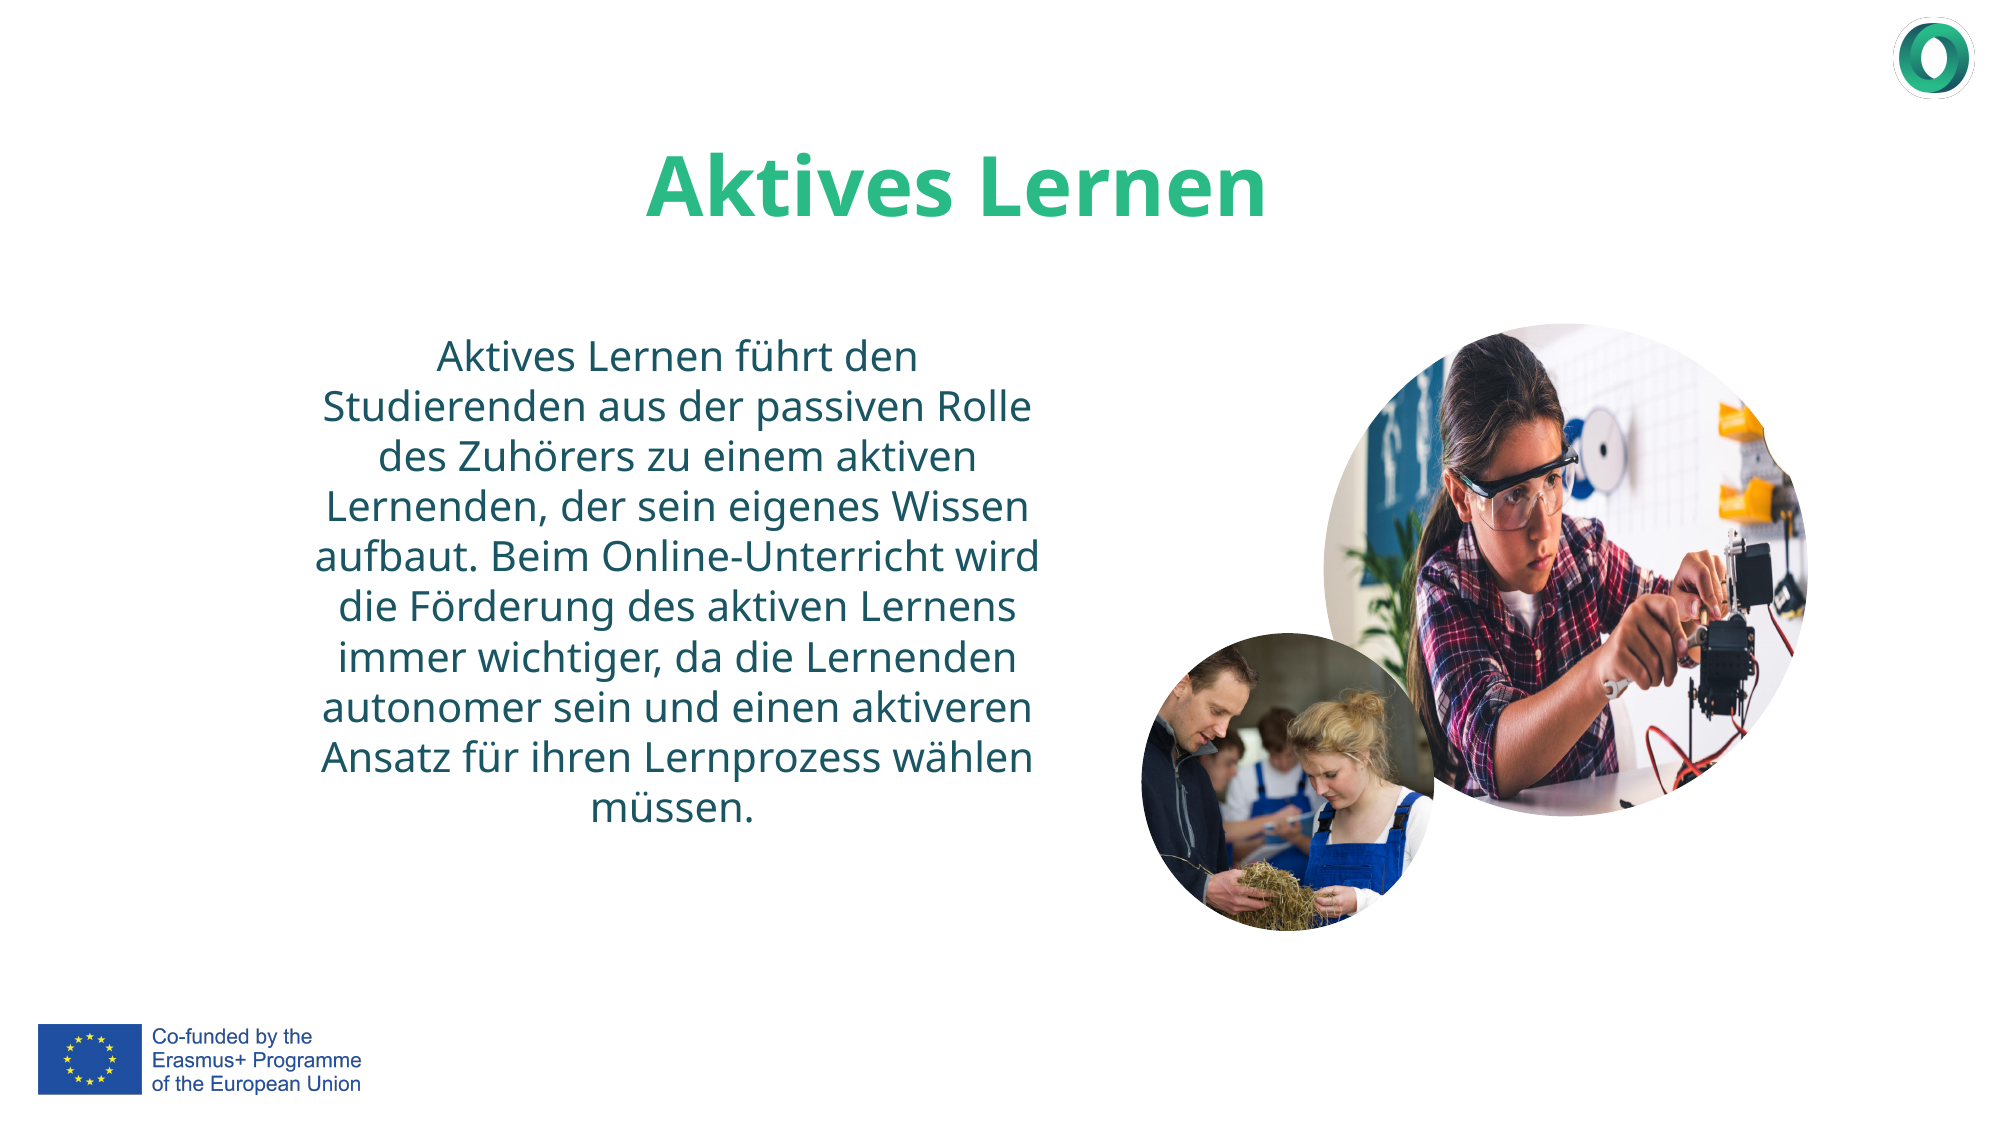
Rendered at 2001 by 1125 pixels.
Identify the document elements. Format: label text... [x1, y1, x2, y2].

picture [1141, 323, 1809, 932]
text_box Aktives Lernen [142, 125, 1775, 421]
text_box [0, 1016, 377, 1103]
picture [38, 1023, 361, 1095]
text_box Aktives Lernen führt den Studierenden aus der passiven Rolle des Zuhörers zu einem aktiven Lernenden, der sein eigenes Wissen aufbaut. Beim Online-Unterricht wird die Förderung des aktiven Lernens immer wichtiger, da die Lernenden autonomer sein und einen aktiveren Ansatz für ihren Lernprozess wählen müssen. [294, 322, 1062, 933]
picture [1892, 17, 1975, 100]
